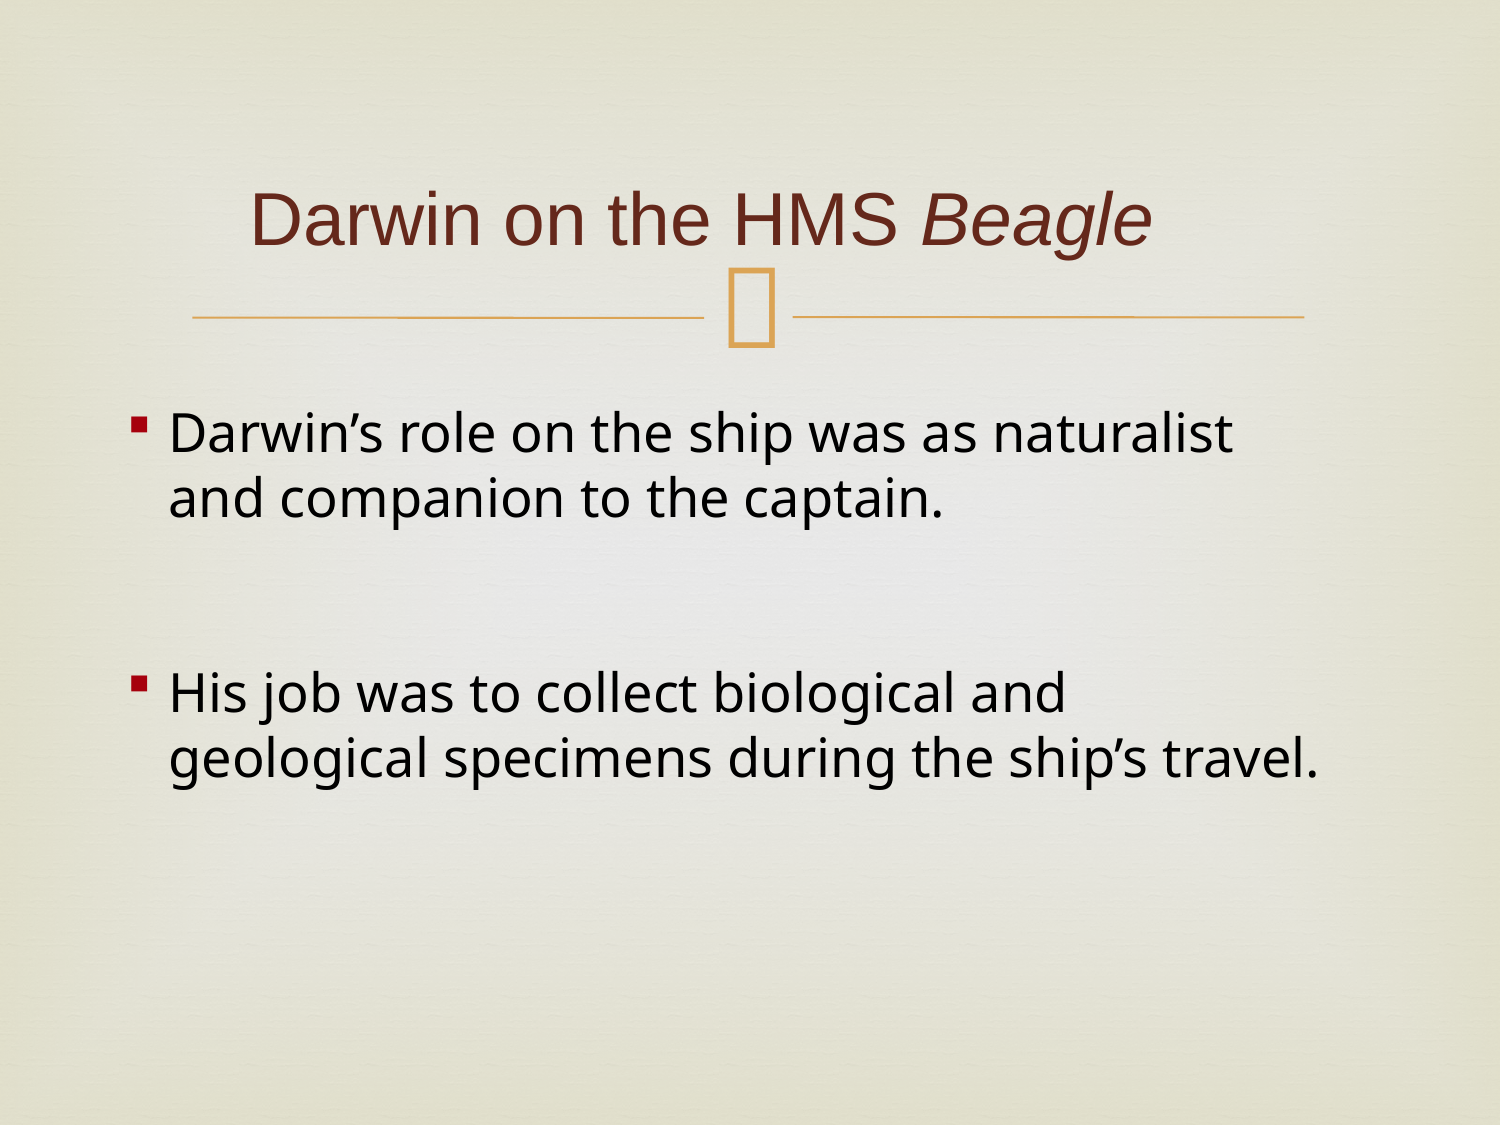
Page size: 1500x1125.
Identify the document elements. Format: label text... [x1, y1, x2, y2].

text_box Darwin’s role on the ship was as naturalist and companion to the captain. His job was to collect biological and geological specimens during the ship’s travel. [112, 391, 1358, 941]
text_box Darwin on the HMS Beagle [234, 163, 1438, 269]
